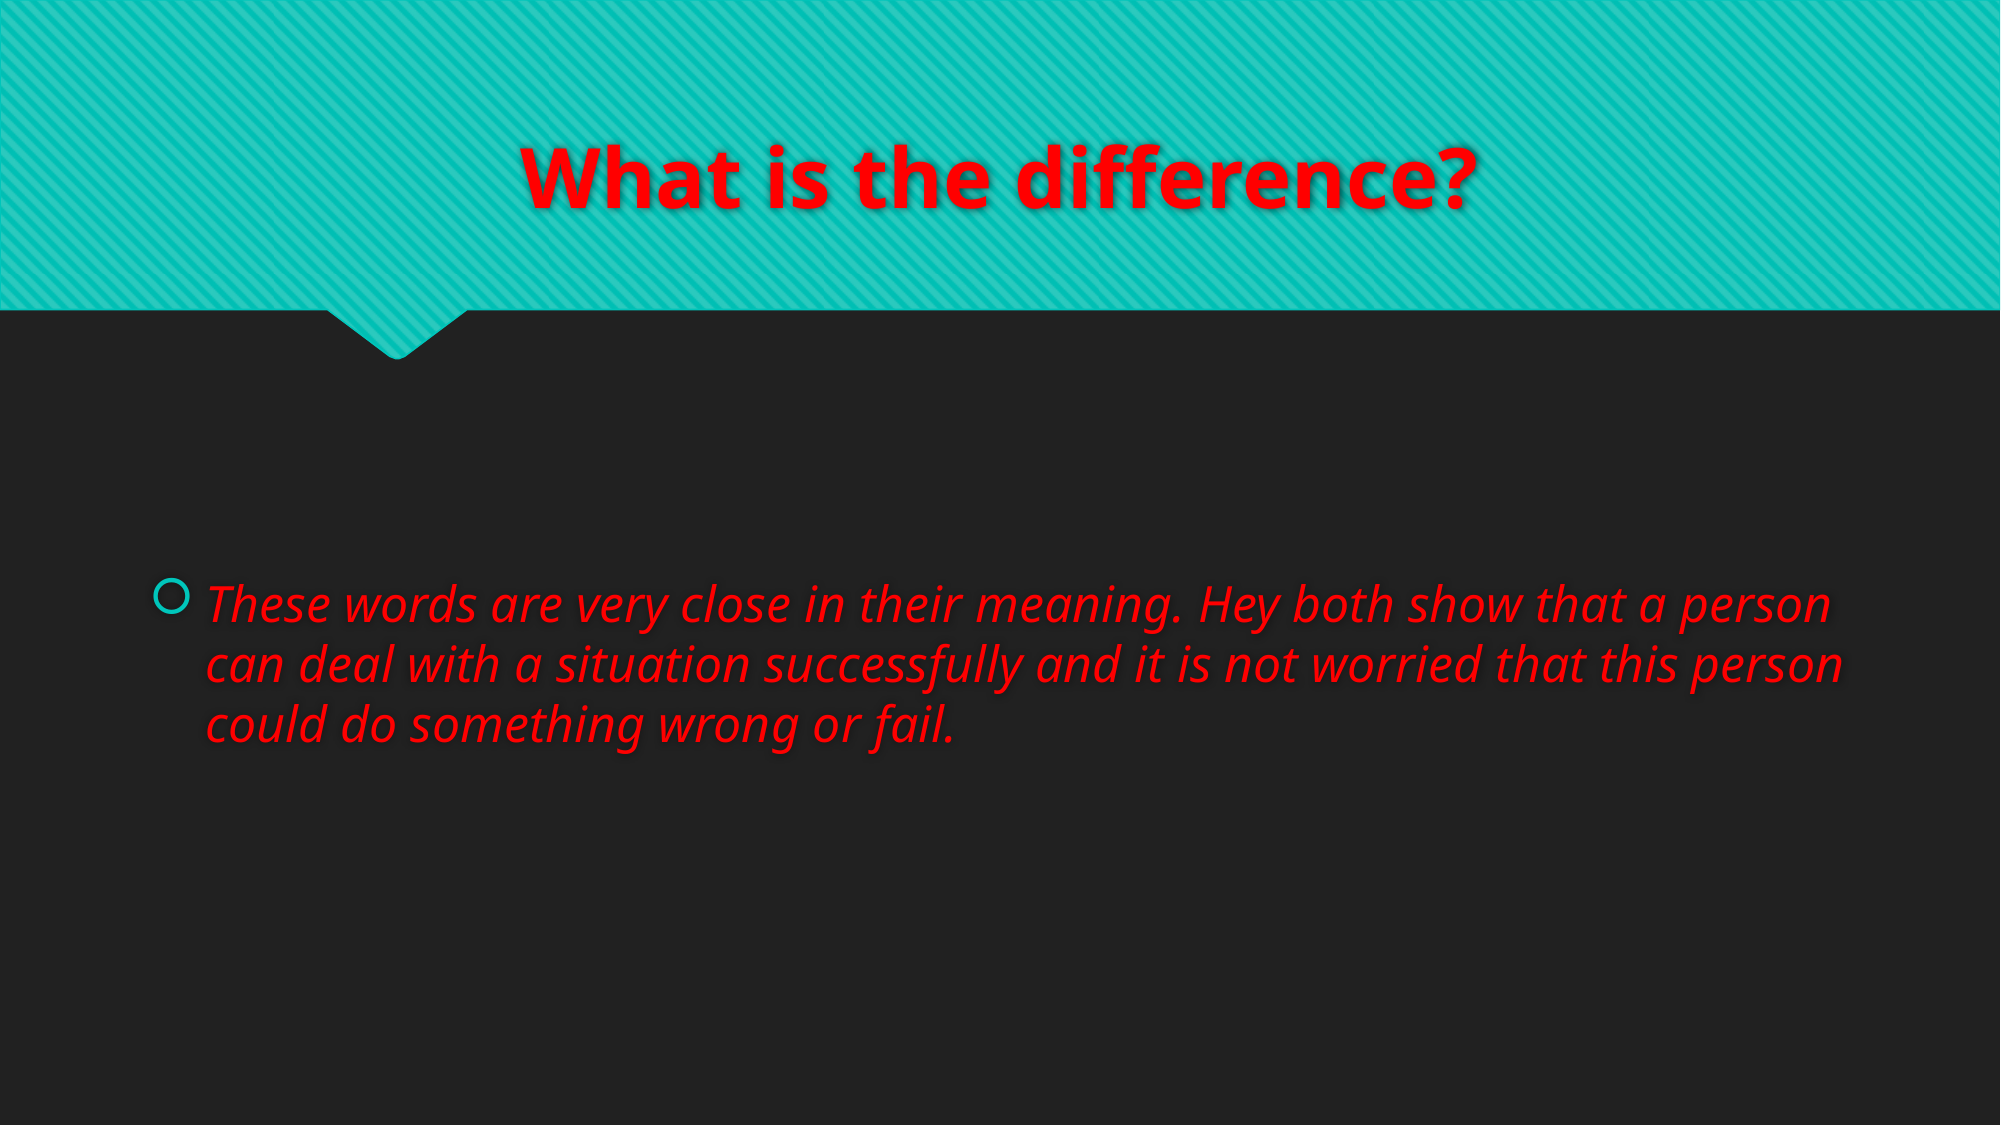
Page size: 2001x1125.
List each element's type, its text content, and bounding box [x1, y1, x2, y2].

list These words are very close in their meaning. Hey both show that a person can deal with a situation successfully and it is not worried that this person could do something wrong or fail. [134, 364, 1866, 962]
title What is the difference? [132, 73, 1868, 233]
